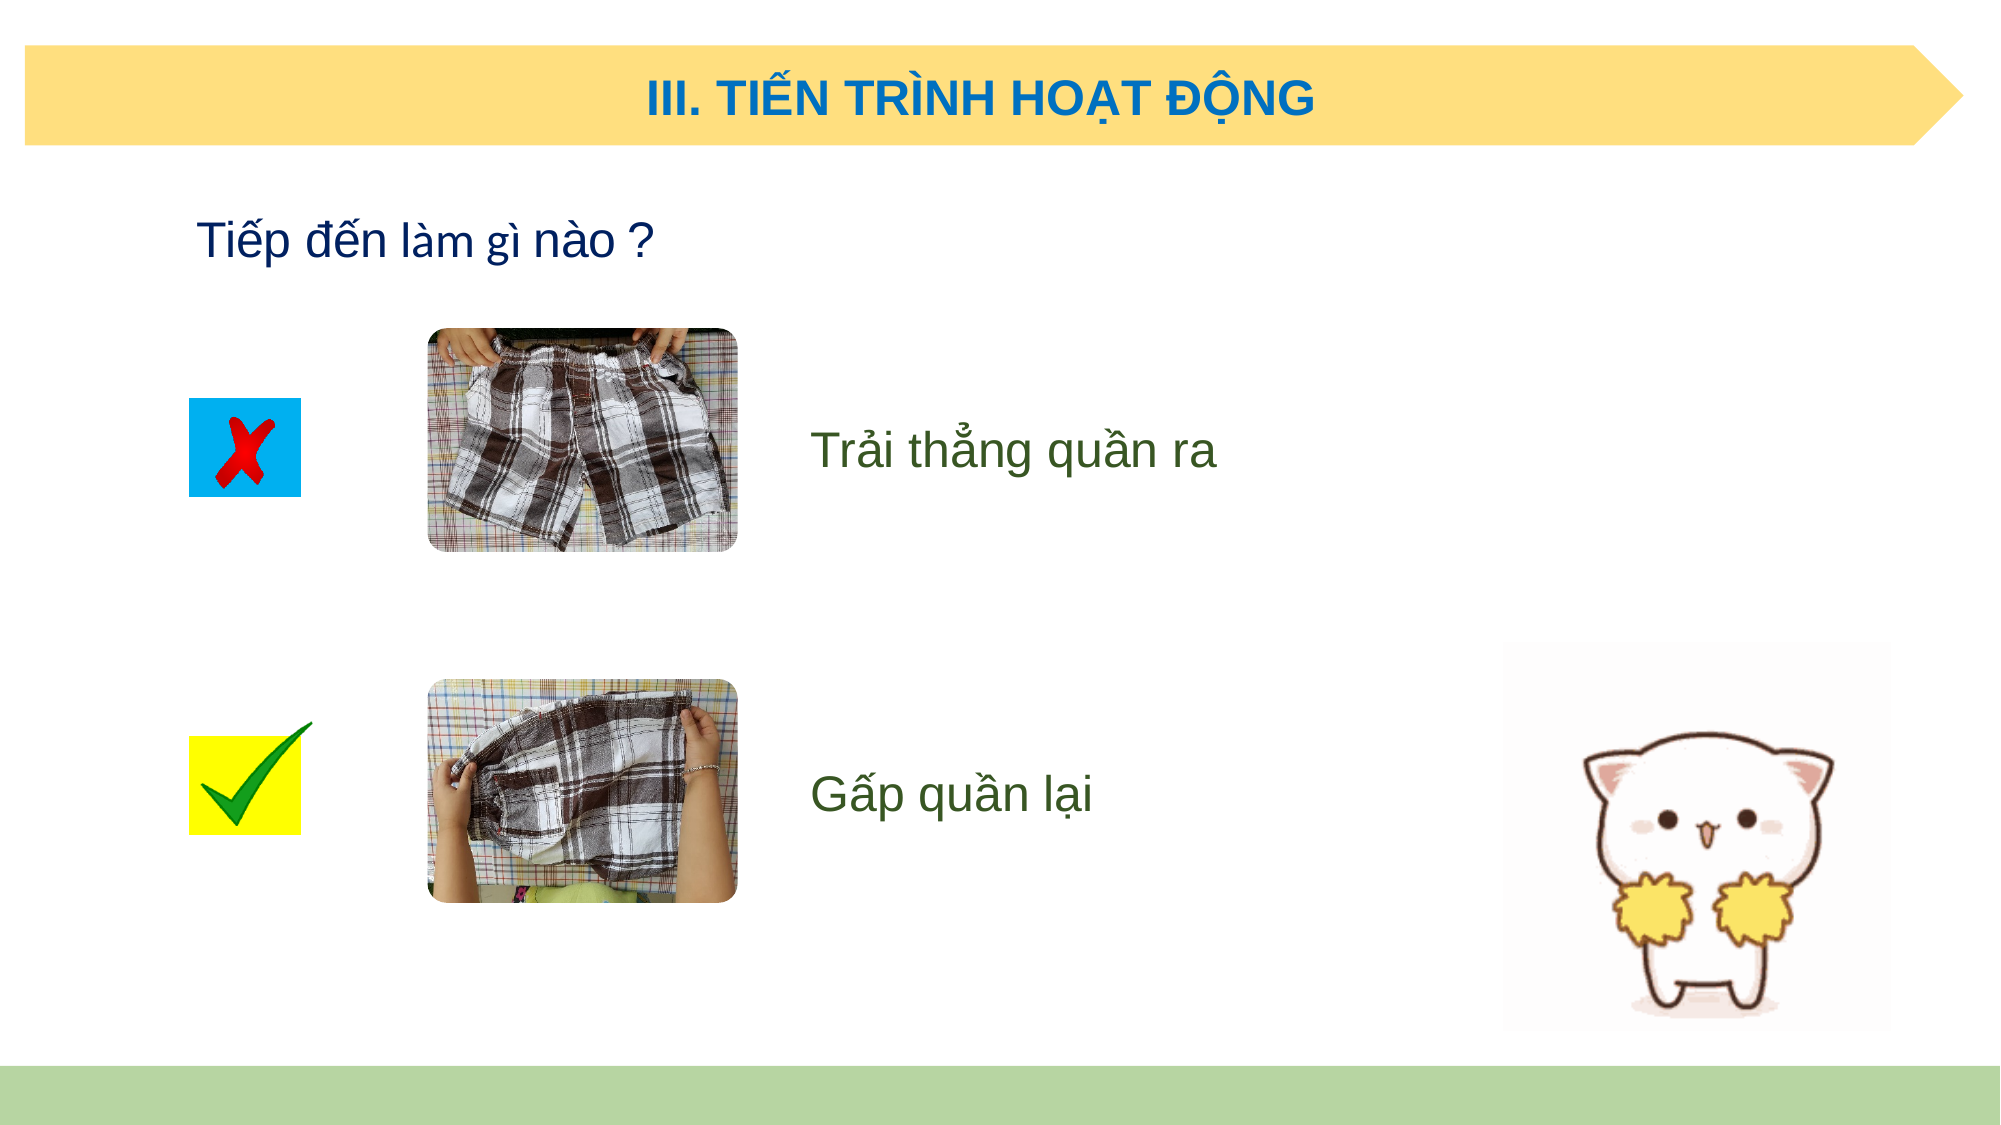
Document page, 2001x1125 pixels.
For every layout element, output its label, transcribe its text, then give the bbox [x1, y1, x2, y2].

text_box [0, 1065, 2000, 1125]
picture [1502, 642, 1891, 1031]
picture [427, 328, 738, 553]
picture [427, 678, 738, 903]
picture [217, 418, 274, 487]
picture [200, 721, 313, 826]
text_box [189, 398, 301, 497]
text_box III. TIẾN TRÌNH HOẠT ĐỘNG [24, 45, 1964, 146]
text_box [189, 736, 301, 835]
text_box Tiếp đến làm gì nào ? [122, 169, 1866, 275]
text_box Gấp quần lại [795, 742, 1407, 840]
text_box Trải thẳng quần ra [795, 398, 1407, 497]
